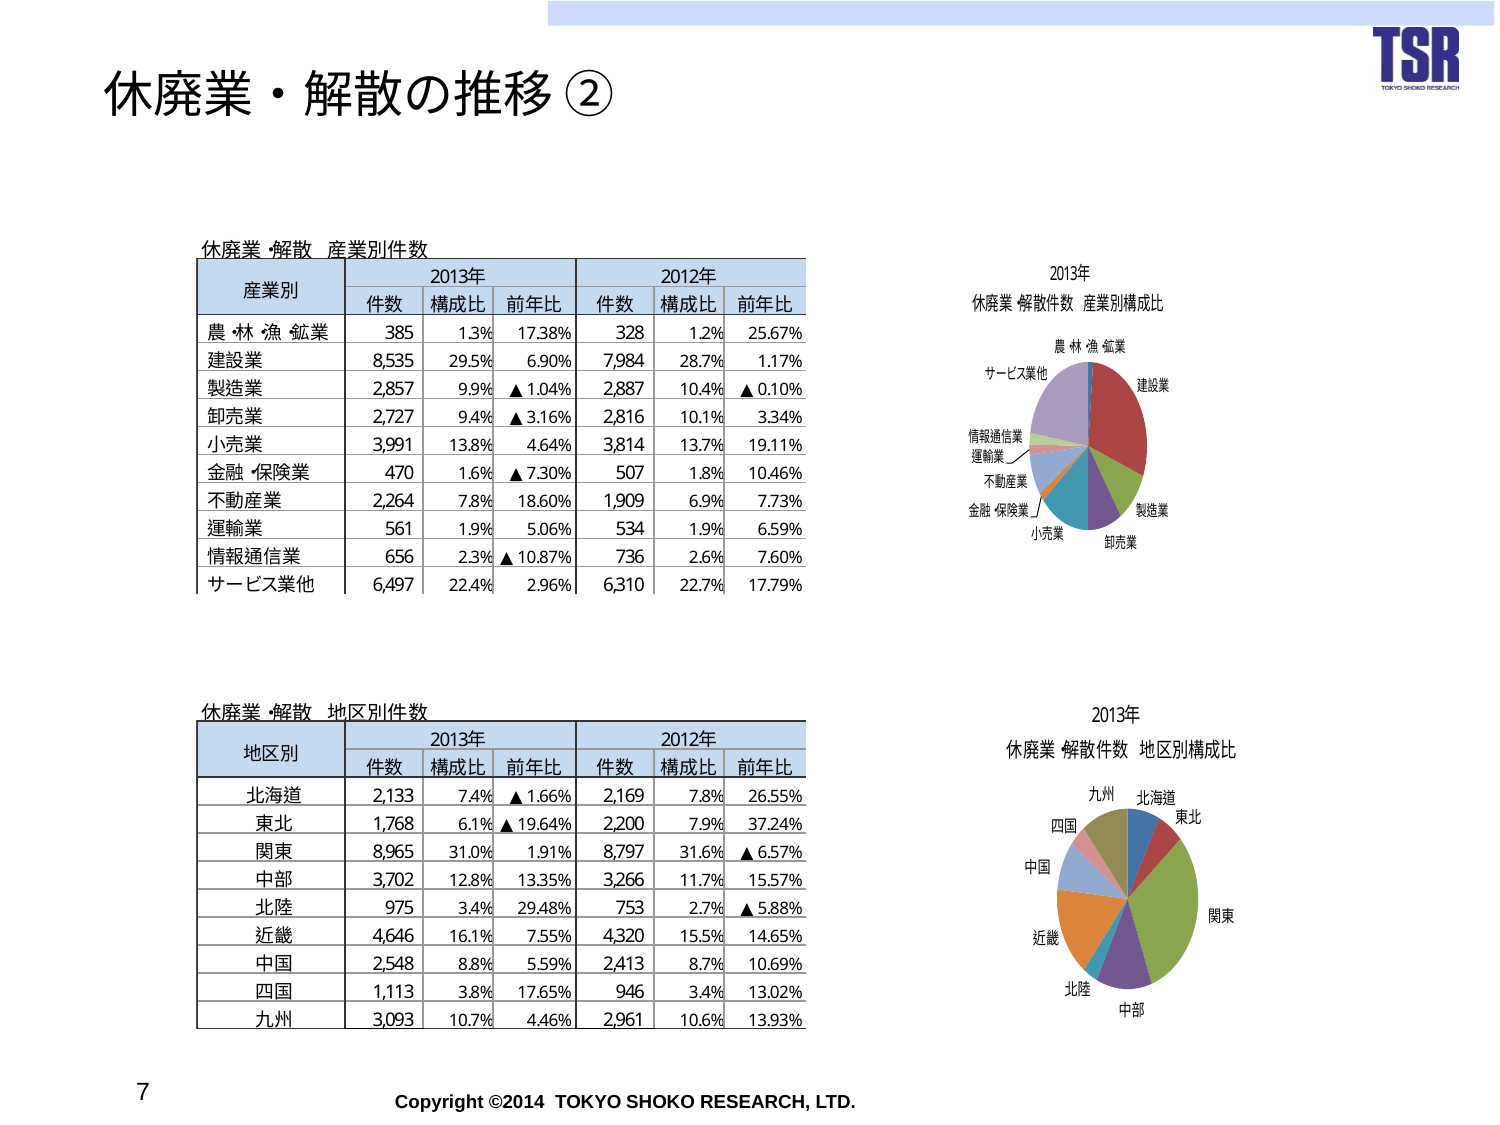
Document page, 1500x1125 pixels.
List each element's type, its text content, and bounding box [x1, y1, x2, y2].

text_box 休廃業・解散の推移 ② [88, 46, 683, 130]
picture [897, 240, 1310, 626]
text_box 7 [0, 1075, 150, 1125]
picture [1373, 27, 1459, 90]
picture [913, 676, 1326, 1091]
picture [196, 692, 810, 1032]
picture [196, 229, 810, 598]
